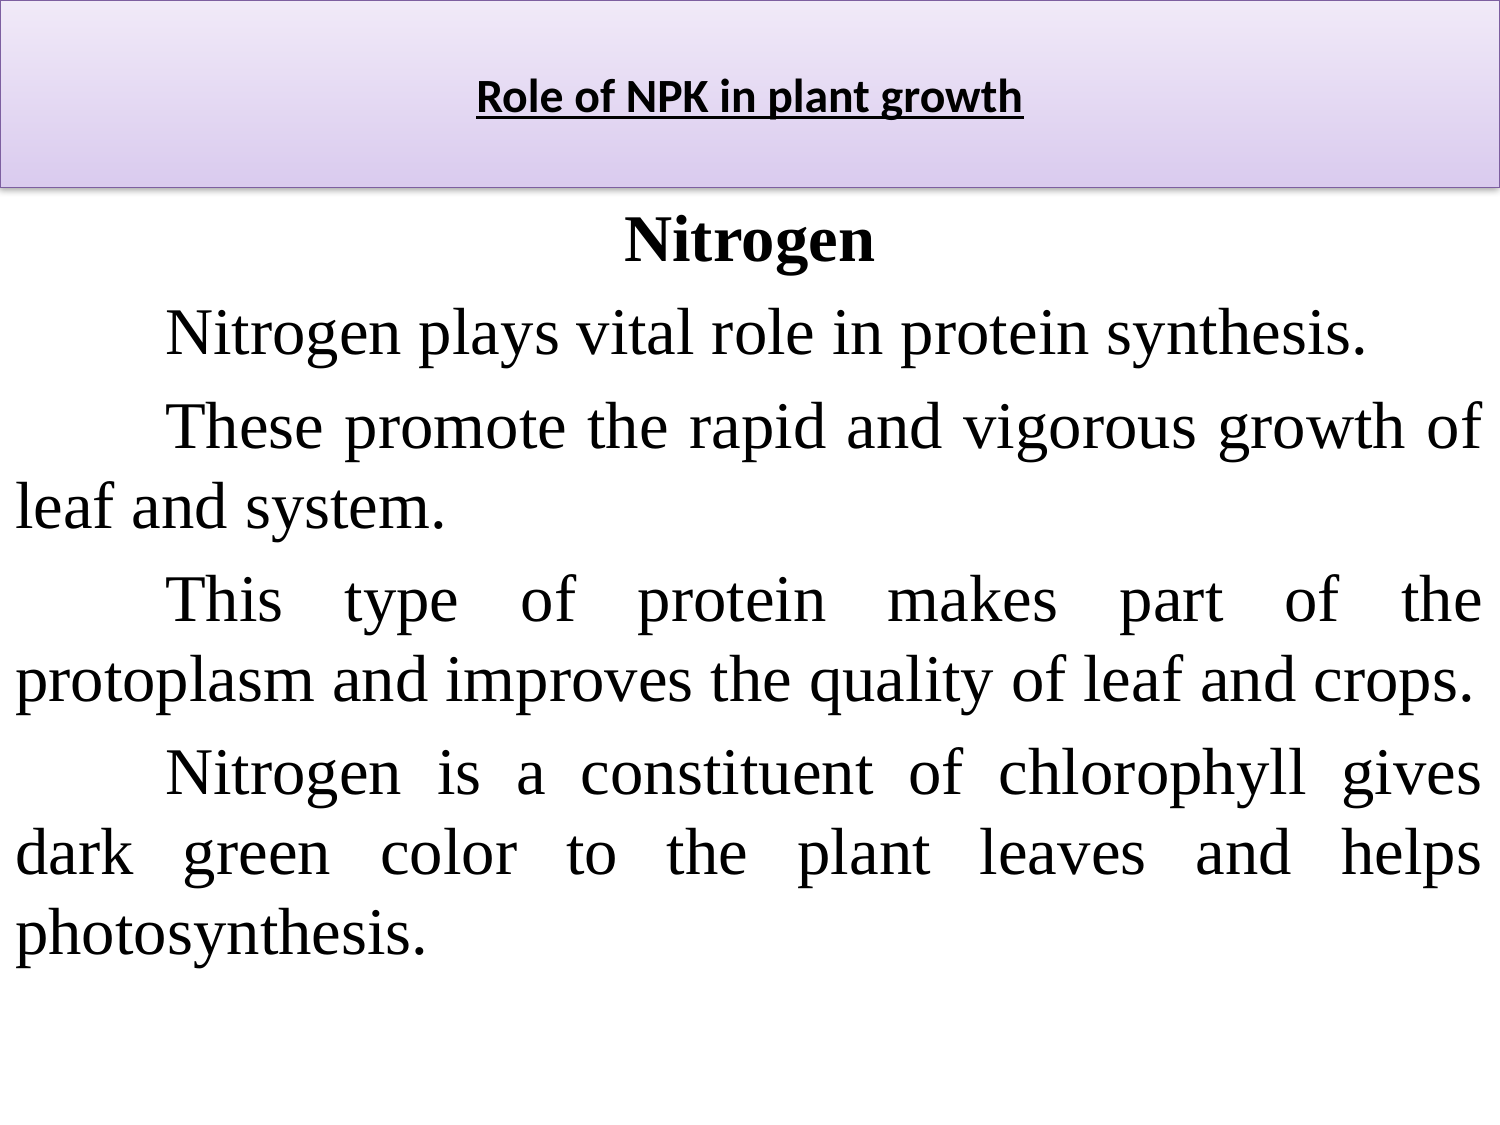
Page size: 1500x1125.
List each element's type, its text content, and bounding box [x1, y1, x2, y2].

subtitle Nitrogen Nitrogen plays vital role in protein synthesis. These promote the rapid and vigorous growth of leaf and system. This type of protein makes part of the protoplasm and improves the quality of leaf and crops. Nitrogen is a constituent of chlorophyll gives dark green color to the plant leaves and helps photosynthesis. [0, 187, 1500, 1125]
title Role of NPK in plant growth [0, 0, 1500, 187]
